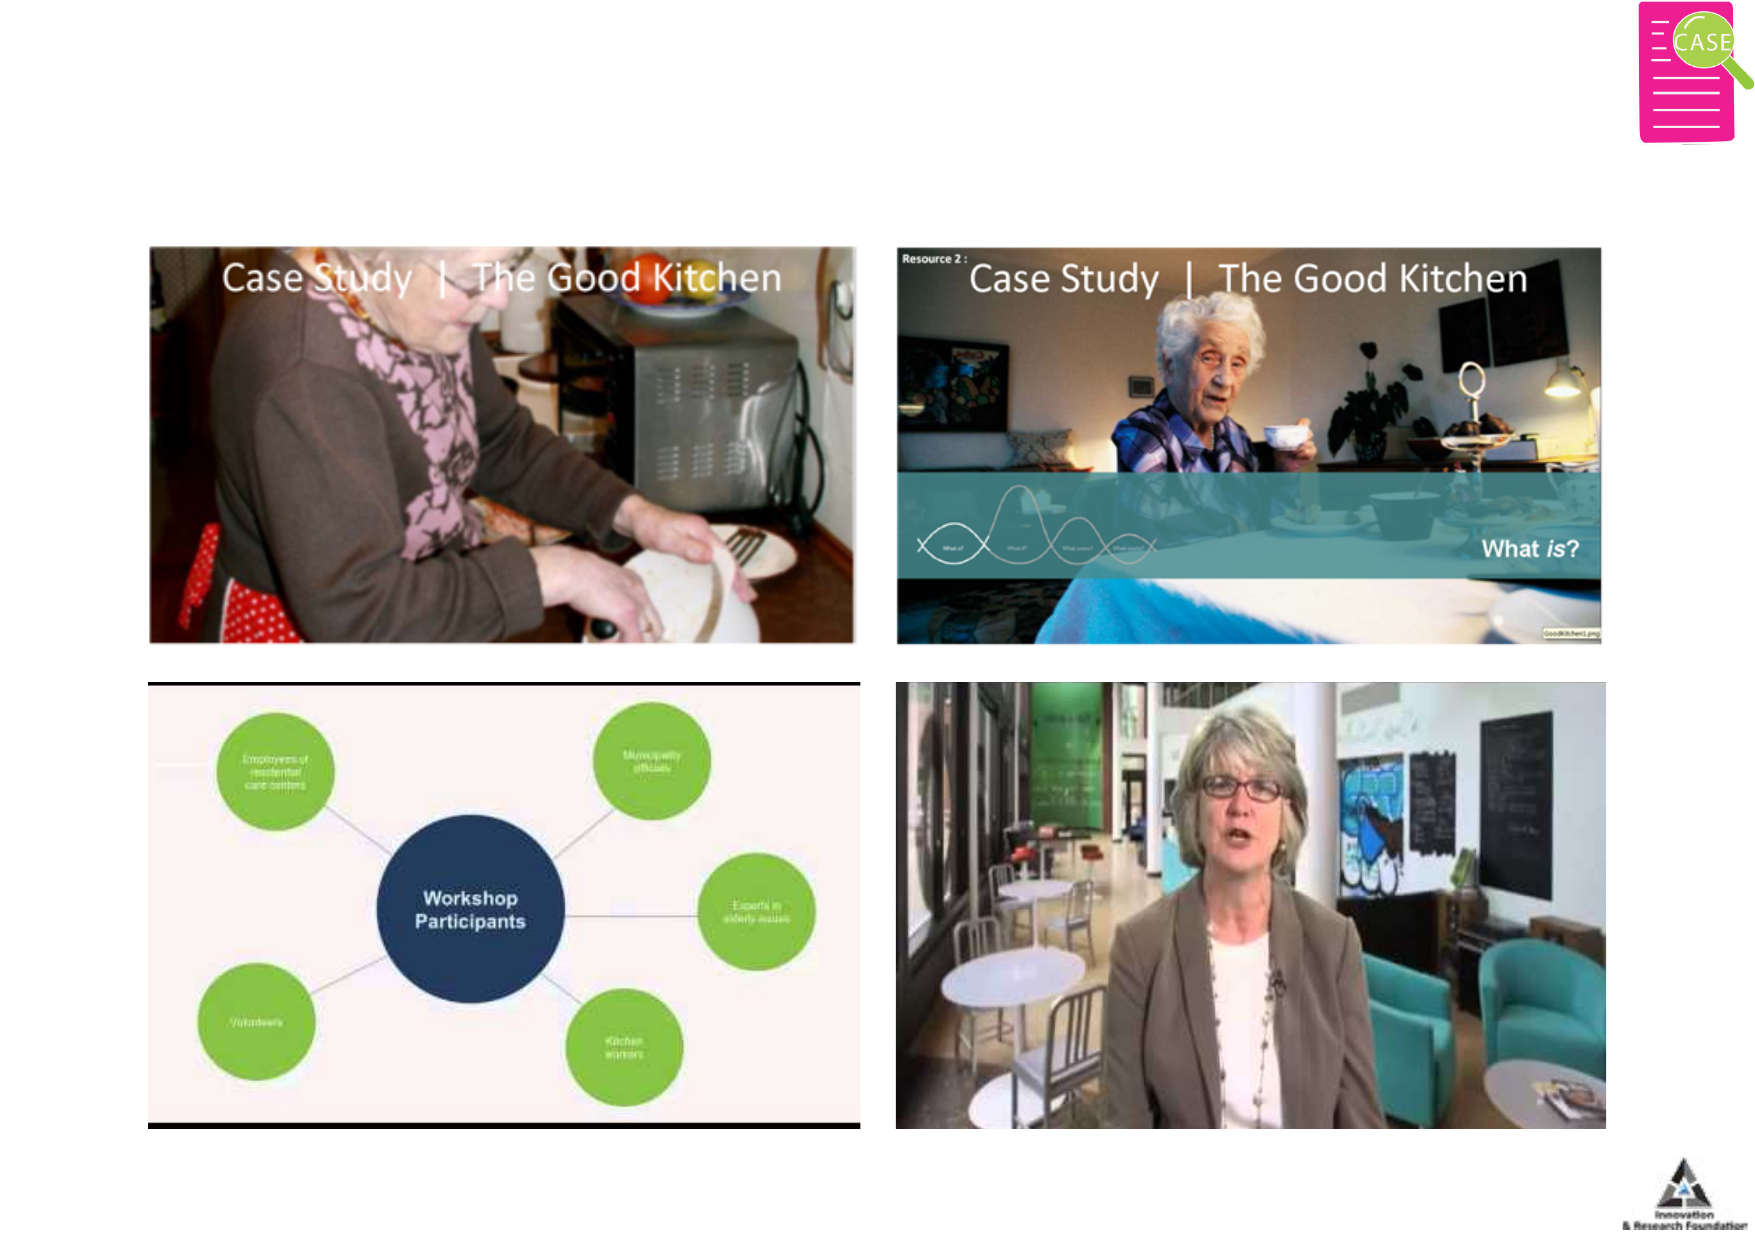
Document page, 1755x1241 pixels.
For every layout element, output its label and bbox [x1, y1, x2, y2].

text_box [147, 244, 1607, 1129]
picture [1622, 1157, 1748, 1230]
picture [1636, 0, 1755, 145]
